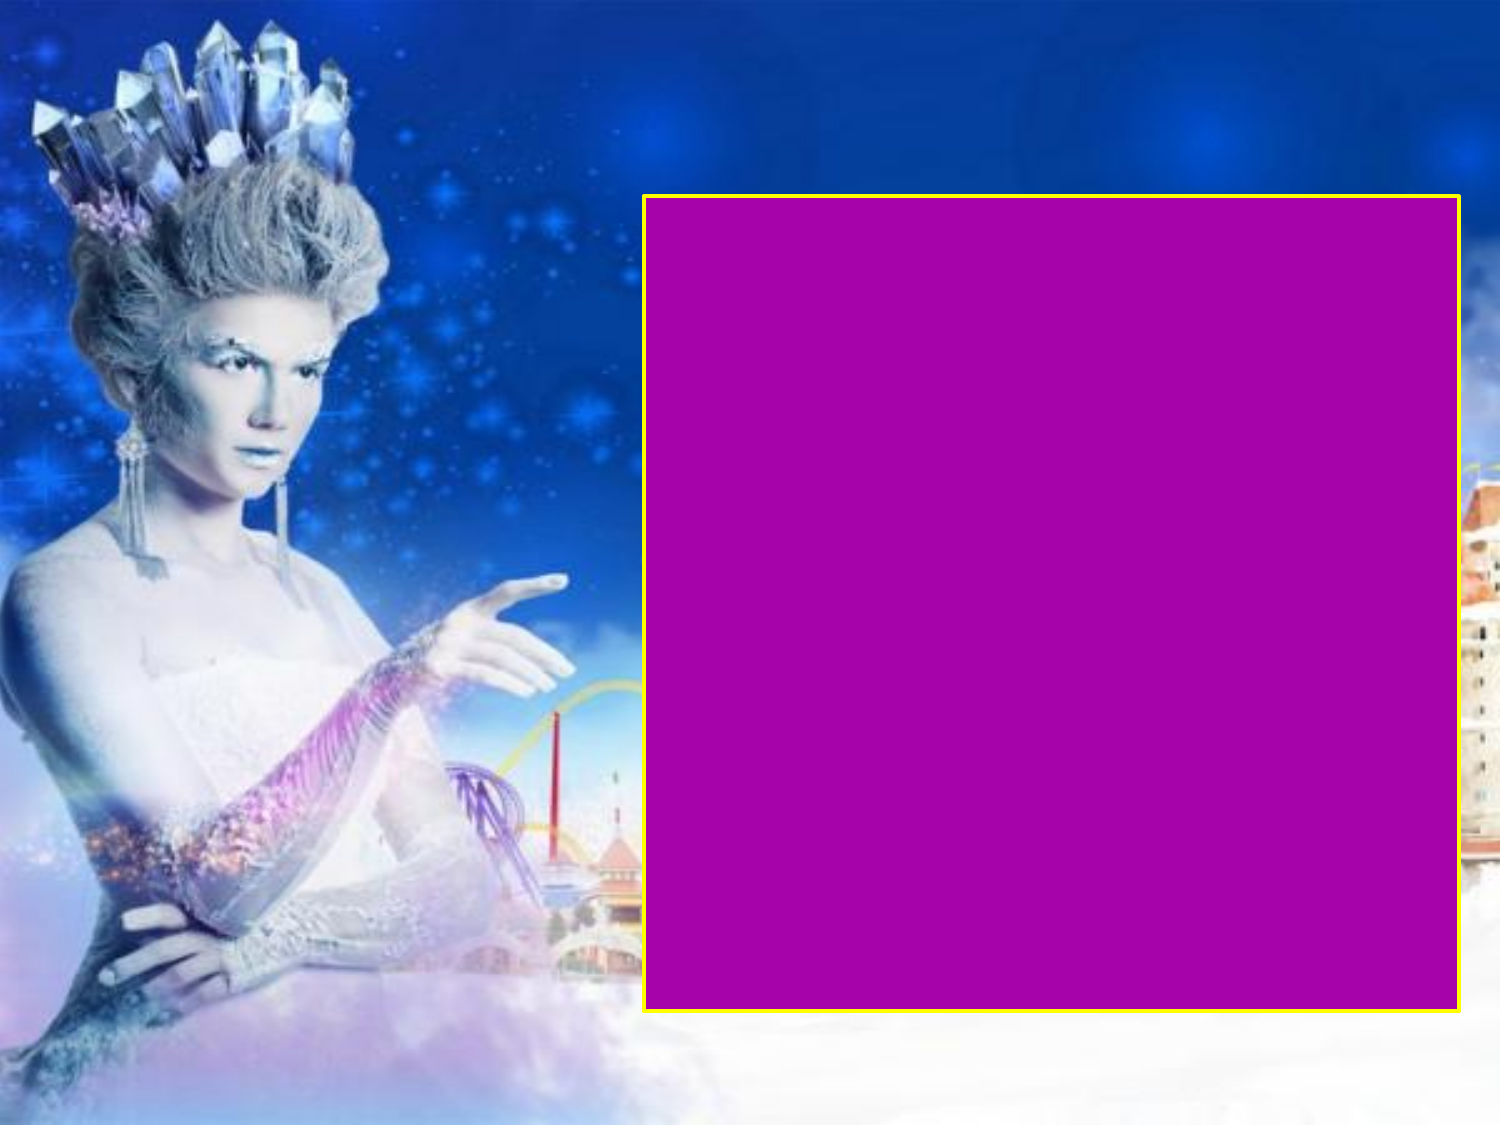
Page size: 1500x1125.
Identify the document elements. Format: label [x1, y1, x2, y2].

text_box [642, 194, 1461, 1013]
picture [0, 0, 1500, 1125]
